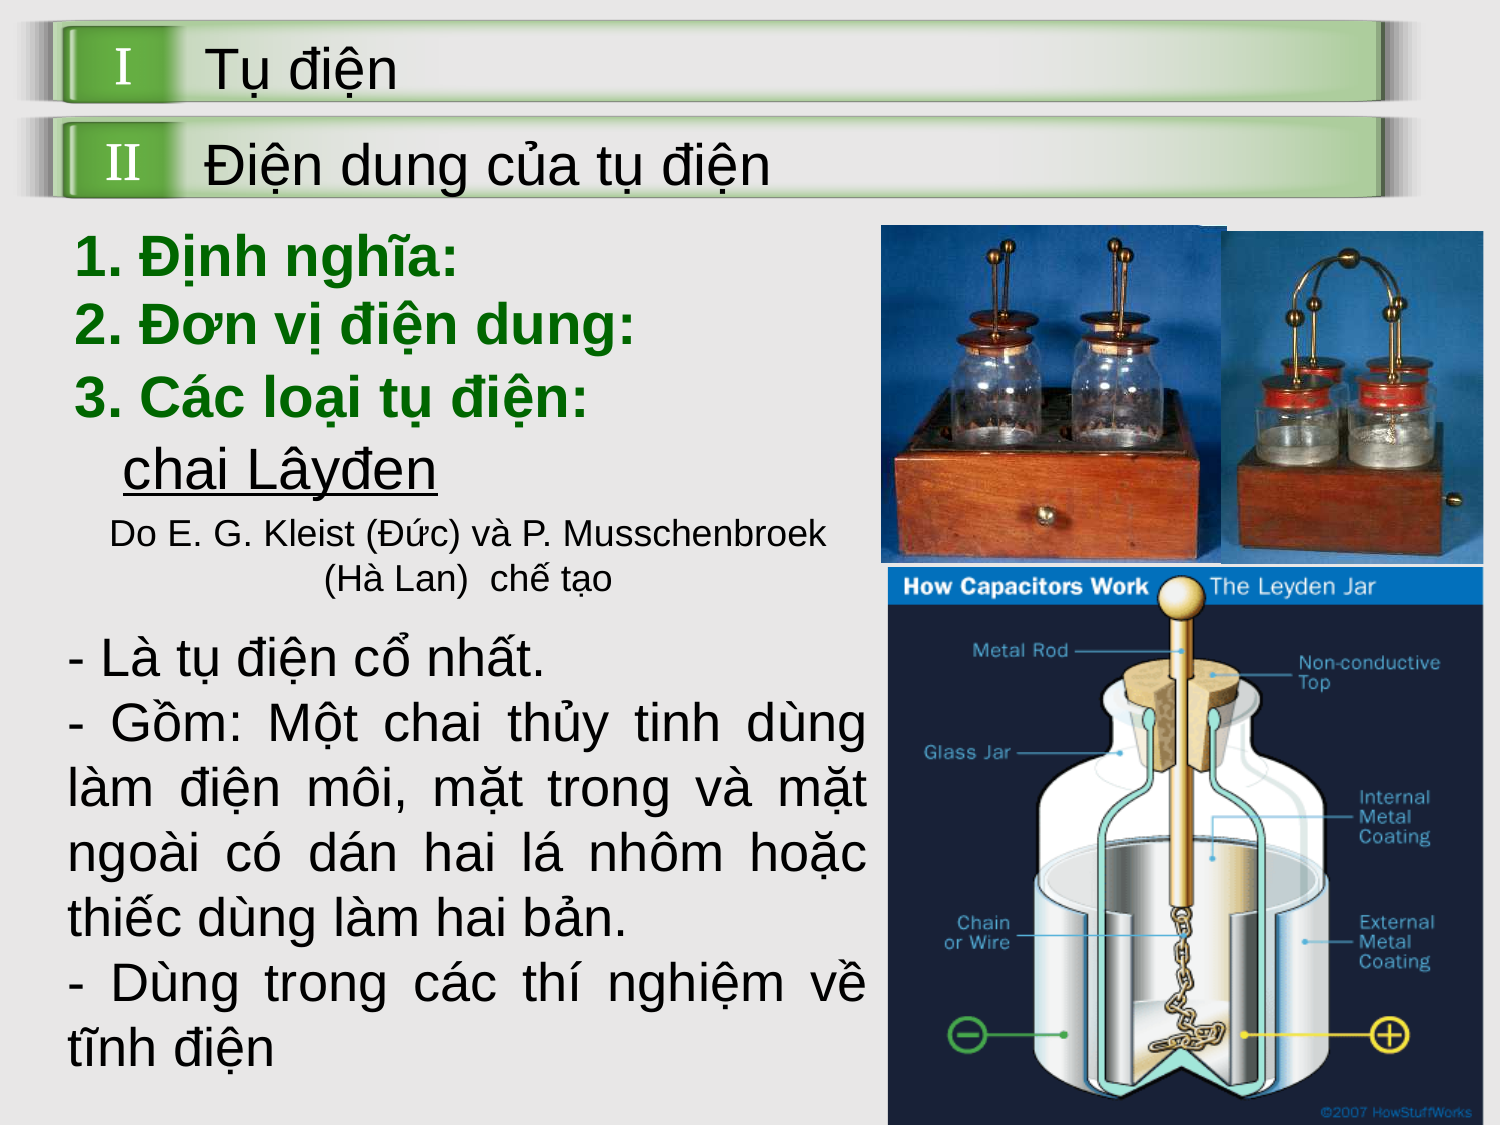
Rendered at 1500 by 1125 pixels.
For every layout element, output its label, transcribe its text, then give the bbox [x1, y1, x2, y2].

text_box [0, 115, 1426, 207]
text_box - Là tụ điện cổ nhất. - Gồm: Một chai thủy tinh dùng làm điện môi, mặt trong và mặt ngoài có dán hai lá nhôm hoặc thiếc dùng làm hai bản. - Dùng trong các thí nghiệm về tĩnh điện [52, 615, 884, 1085]
text_box Do E. G. Kleist (Đức) và P. Musschenbroek (Hà Lan) chế tạo [78, 501, 858, 607]
text_box 1. Định nghĩa: [60, 210, 498, 278]
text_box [880, 225, 1484, 564]
text_box 2. Đơn vị điện dung: [60, 278, 663, 351]
text_box 3. Các loại tụ điện: [60, 351, 663, 437]
picture [887, 567, 1484, 1125]
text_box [0, 19, 1426, 111]
text_box chai Lâyđen [108, 424, 593, 501]
